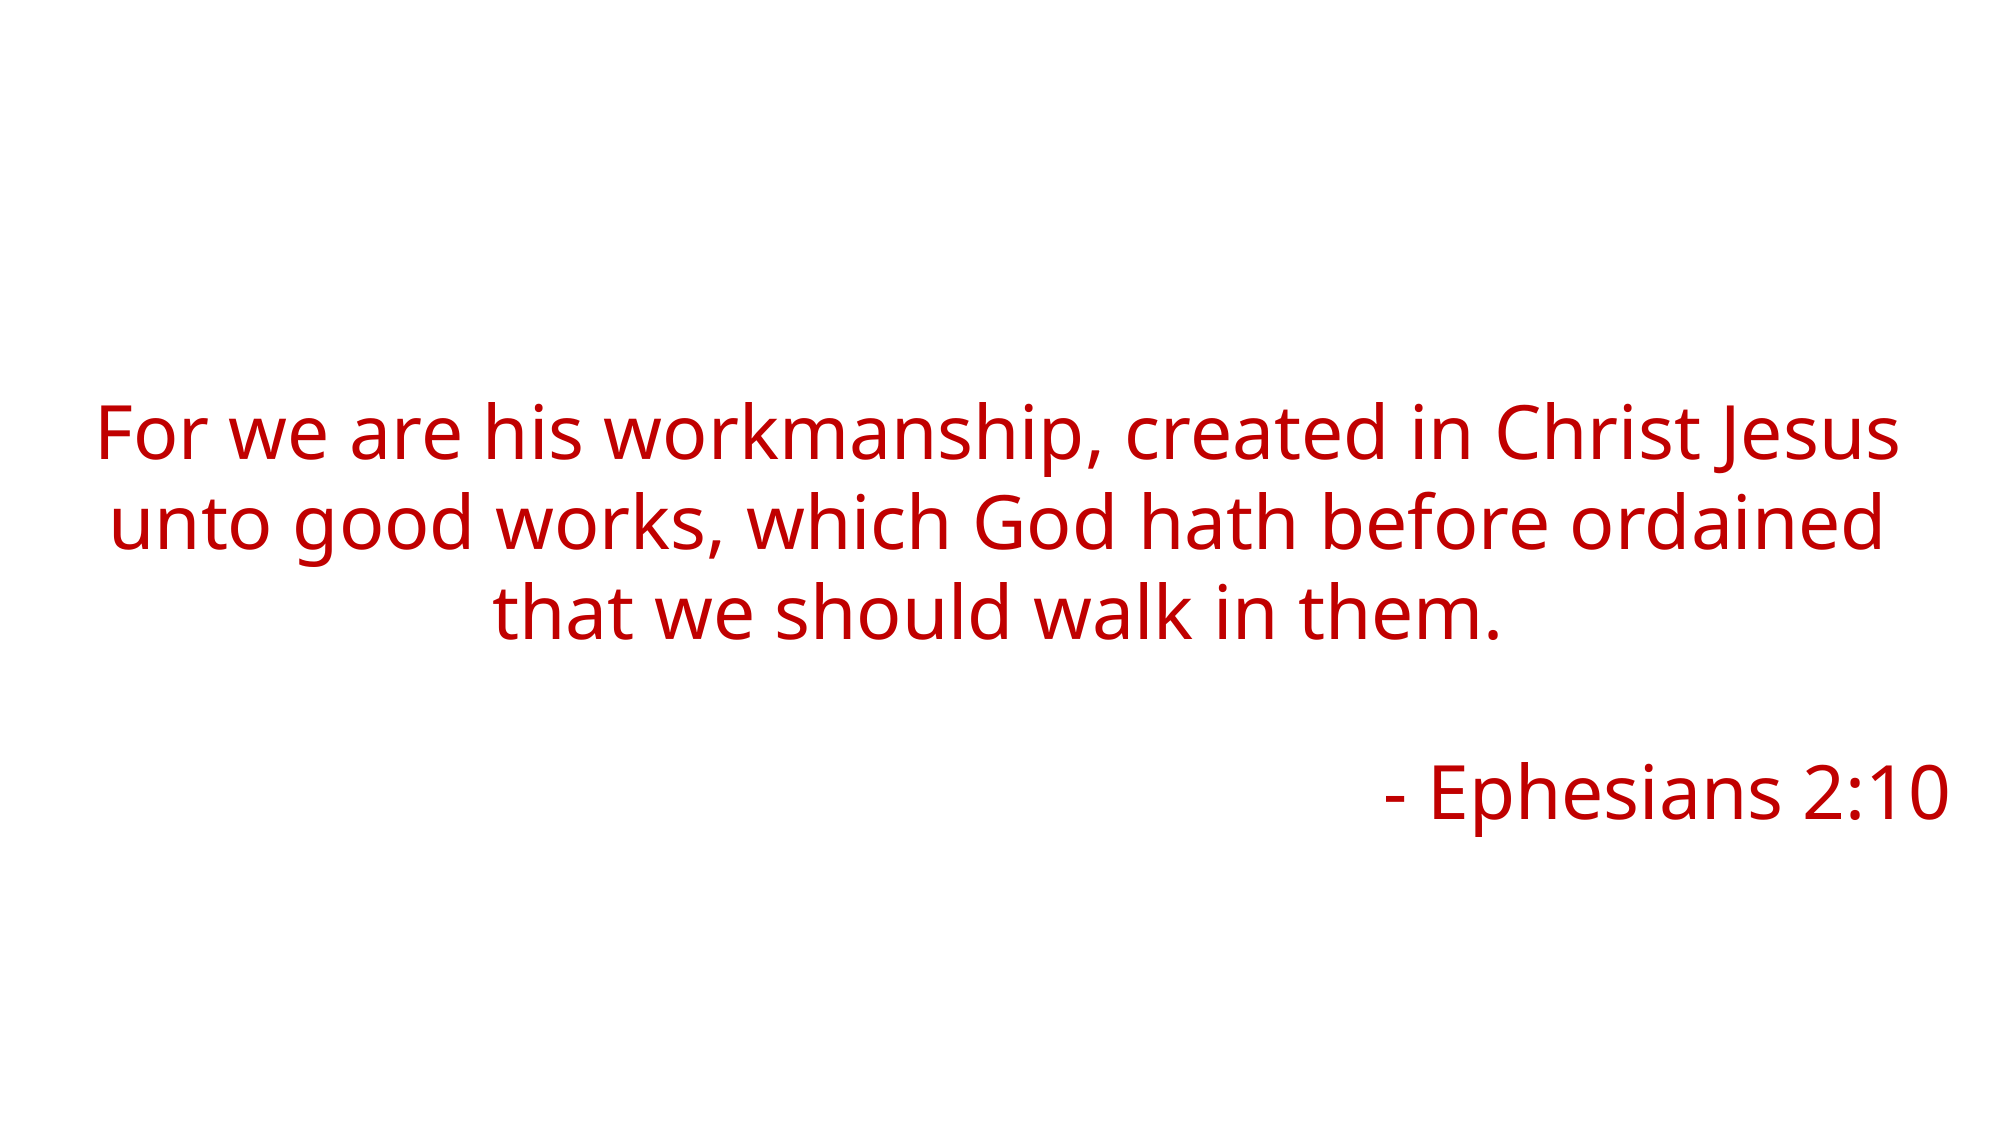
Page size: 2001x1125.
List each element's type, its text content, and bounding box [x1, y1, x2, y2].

text_box For we are his workmanship, created in Christ Jesus unto good works, which God hath before ordained that we should walk in them. - Ephesians 2:10 [0, 2, 1997, 1125]
